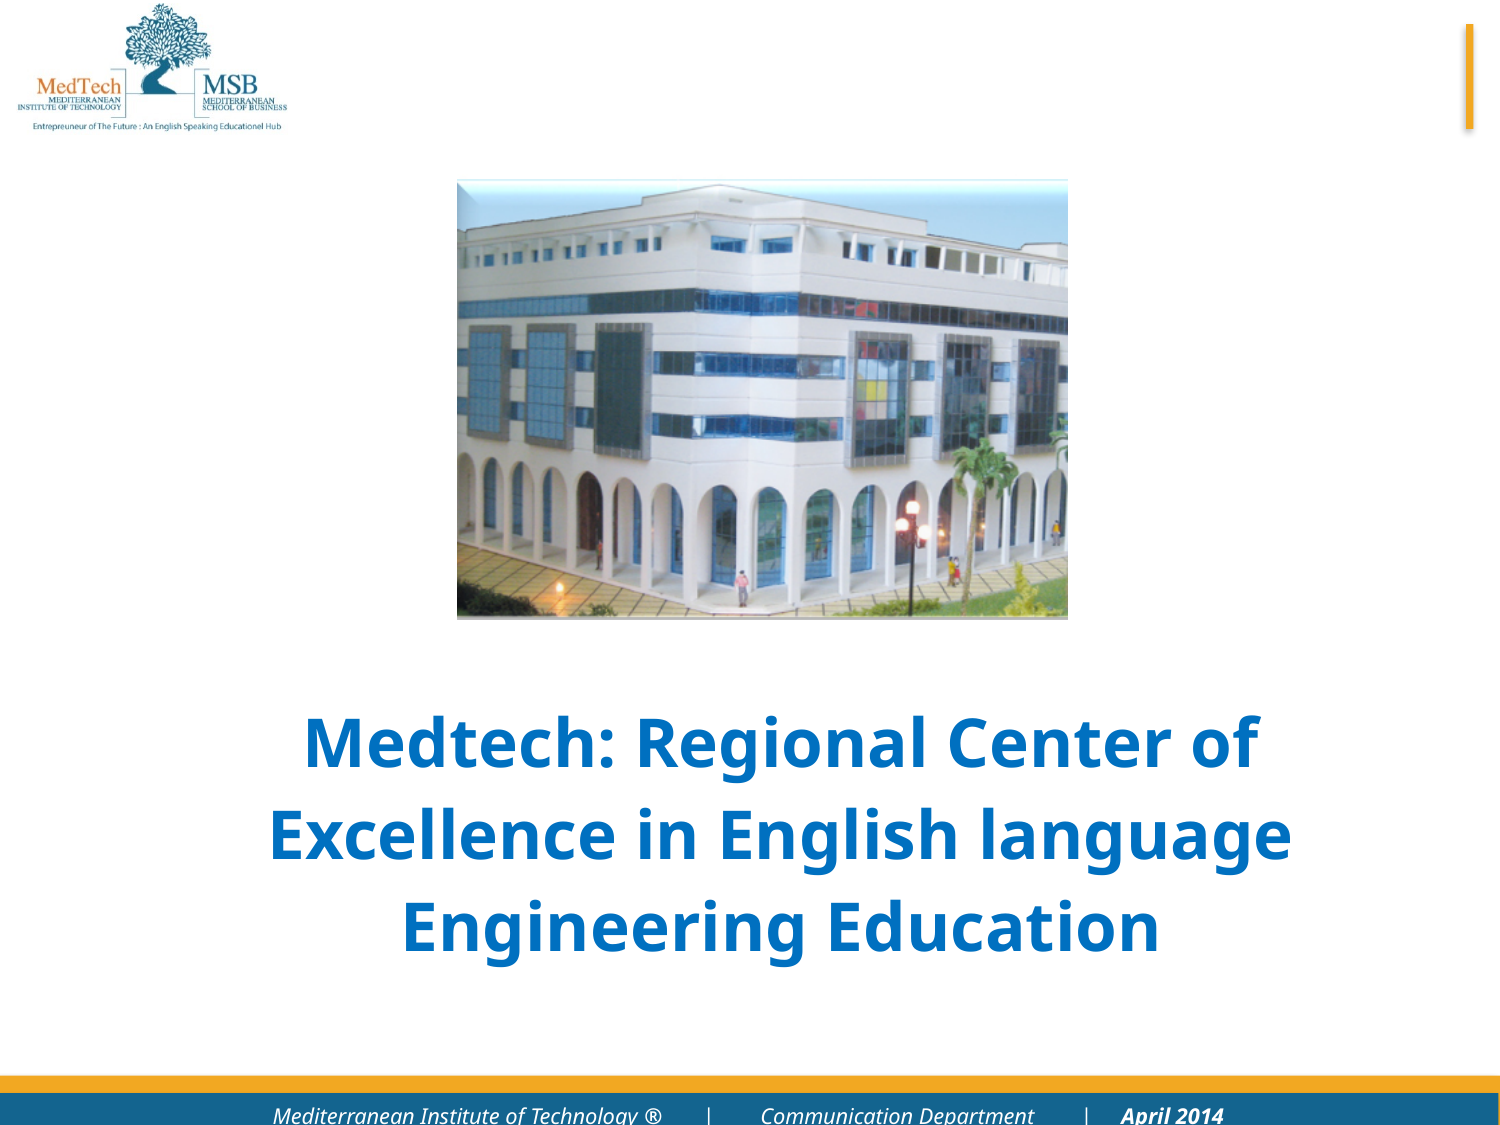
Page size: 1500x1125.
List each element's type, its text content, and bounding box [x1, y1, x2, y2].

picture [457, 174, 1068, 620]
title Medtech: Regional Center of Excellence in English language Engineering Education [137, 687, 1425, 979]
picture [16, 3, 288, 135]
